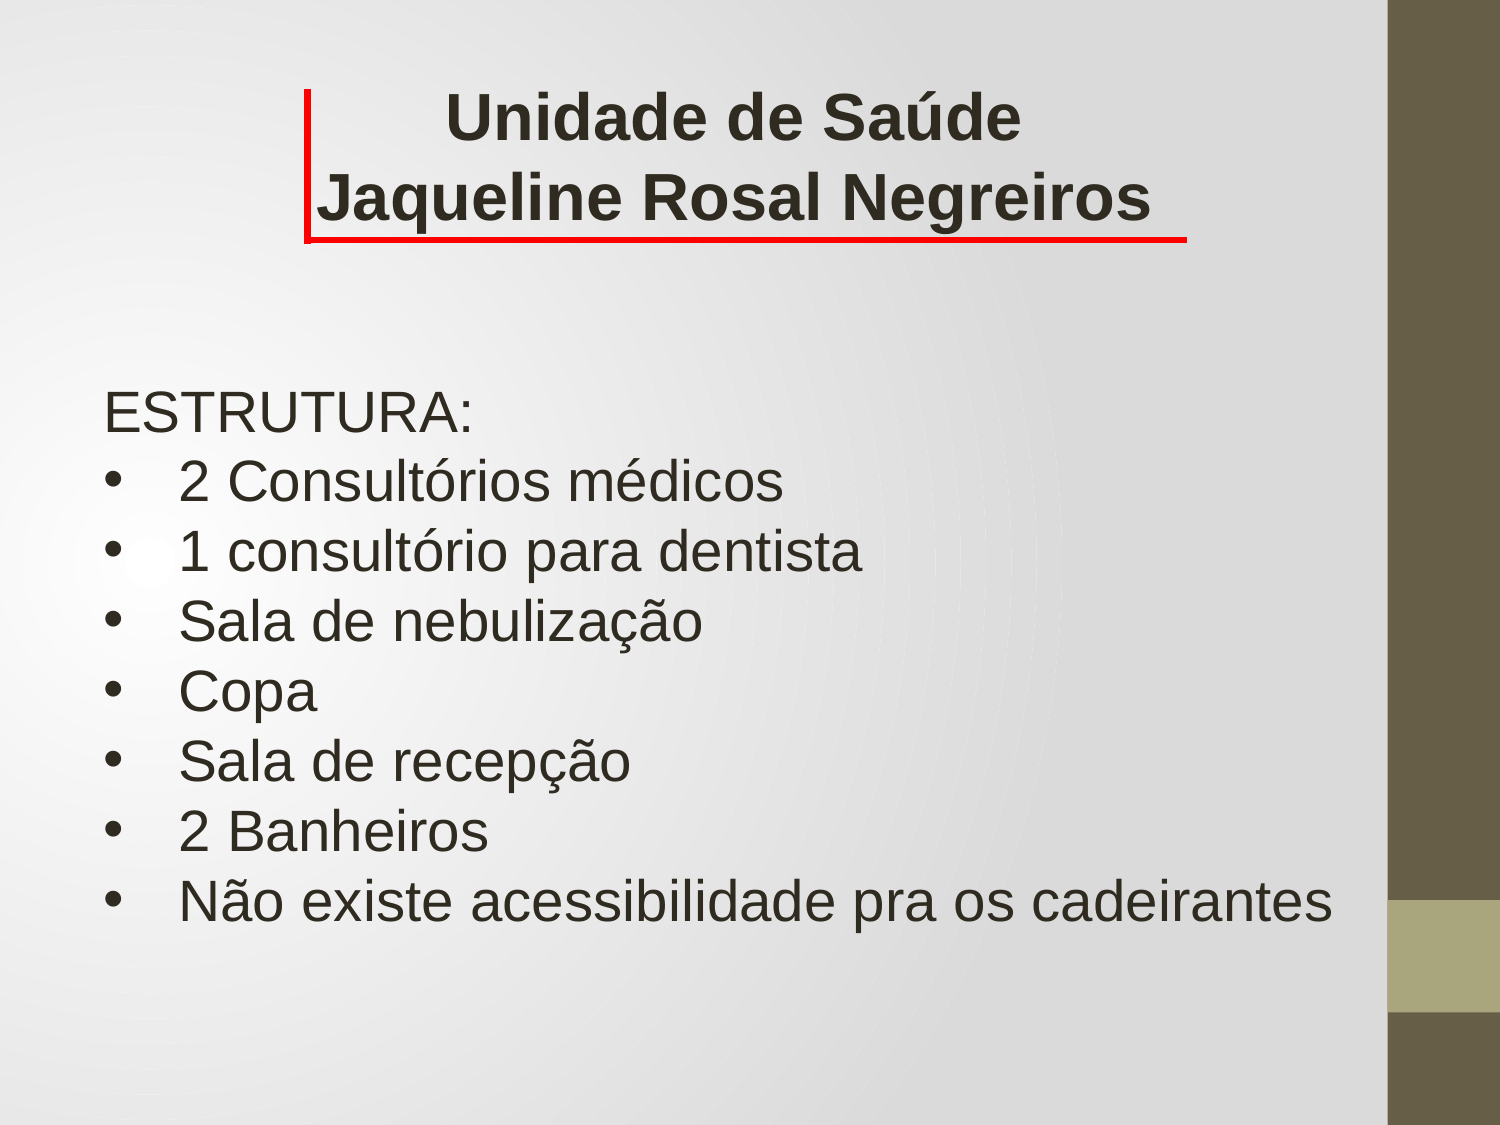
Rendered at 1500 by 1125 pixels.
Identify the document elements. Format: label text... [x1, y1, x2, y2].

text_box Unidade de Saúde Jaqueline Rosal Negreiros ESTRUTURA: 2 Consultórios médicos 1 consultório para dentista Sala de nebulização Copa Sala de recepção 2 Banheiros Não existe acessibilidade pra os cadeirantes [88, 66, 1399, 1125]
